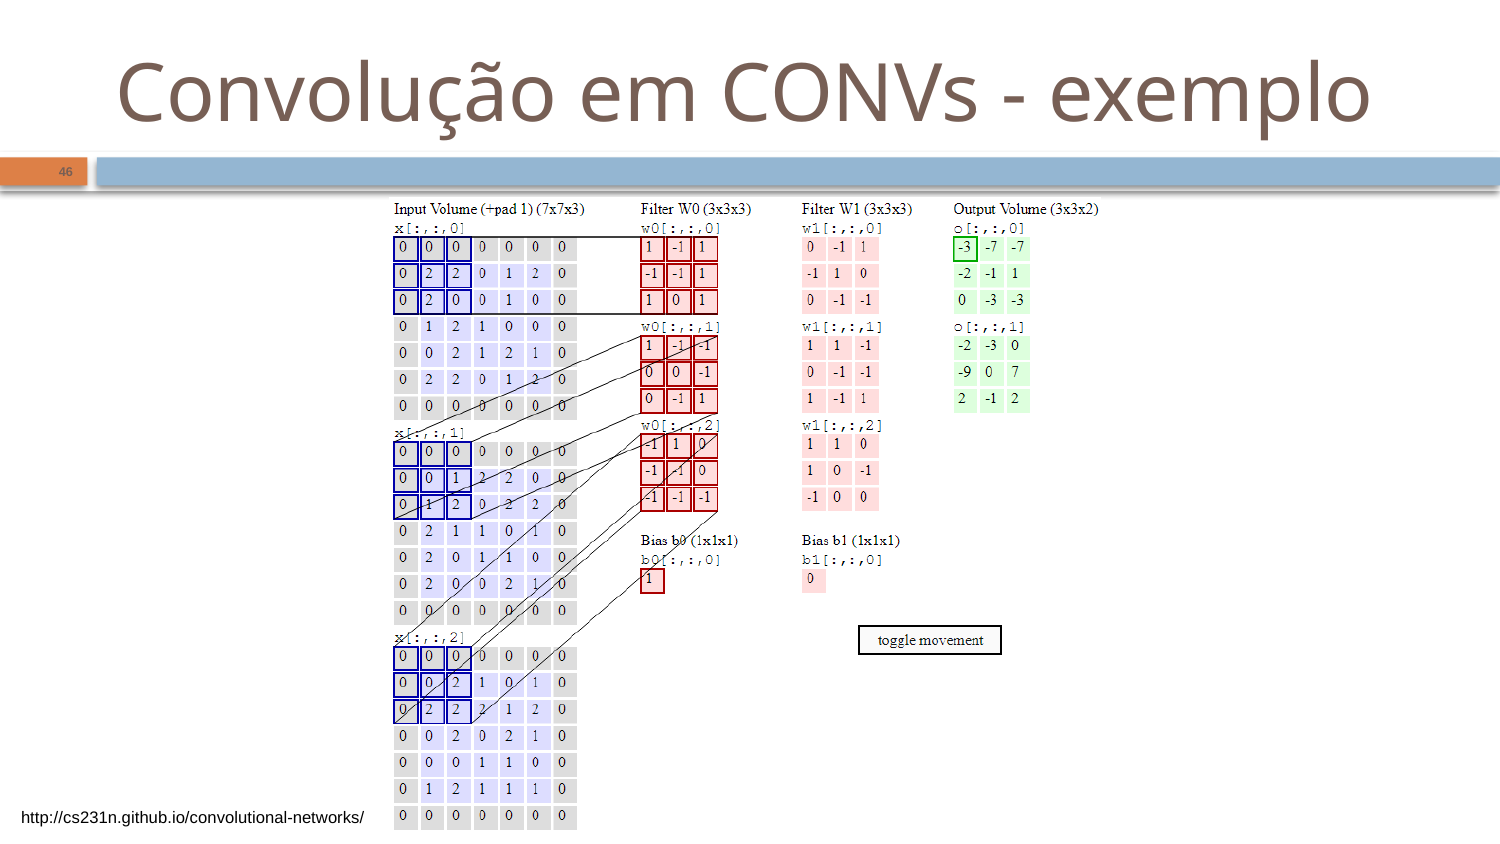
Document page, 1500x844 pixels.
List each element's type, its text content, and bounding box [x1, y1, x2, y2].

picture [389, 197, 1101, 833]
title Convolução em CONVs - exemplo [100, 28, 1438, 150]
slide_number 46 [0, 156, 88, 187]
text_box http://cs231n.github.io/convolutional-networks/ [6, 799, 381, 835]
